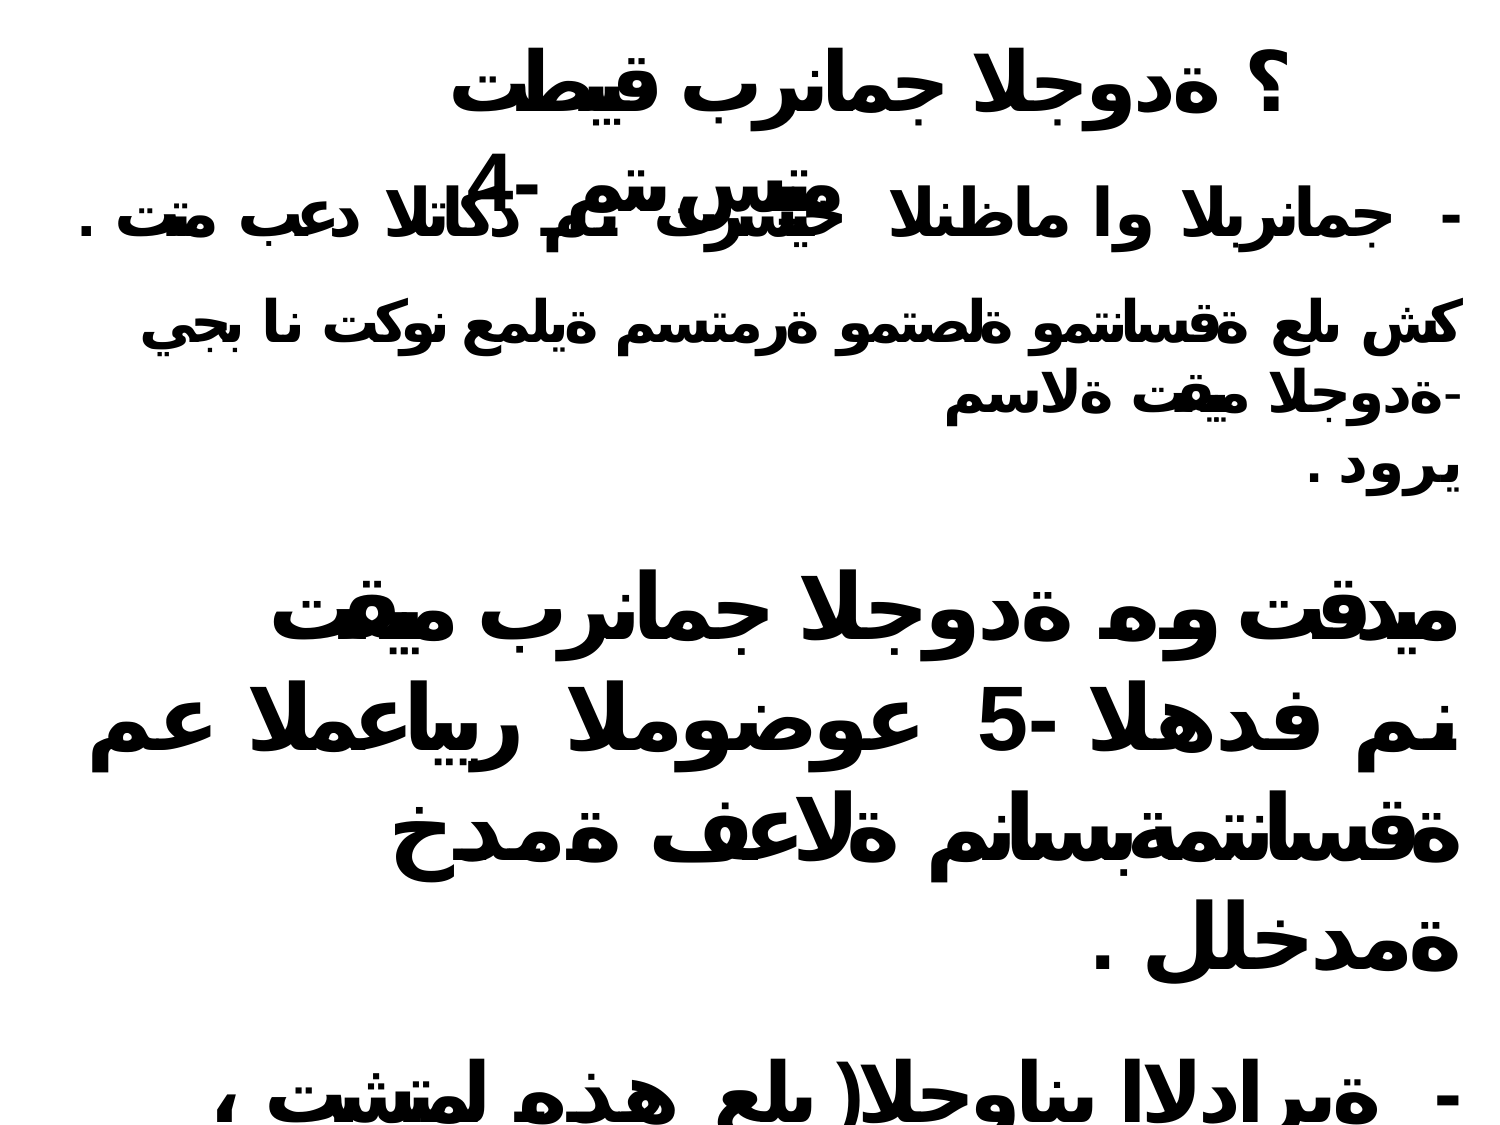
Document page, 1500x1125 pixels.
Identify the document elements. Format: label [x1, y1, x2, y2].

text_box [2, 127, 1465, 1125]
title [465, 26, 1465, 127]
